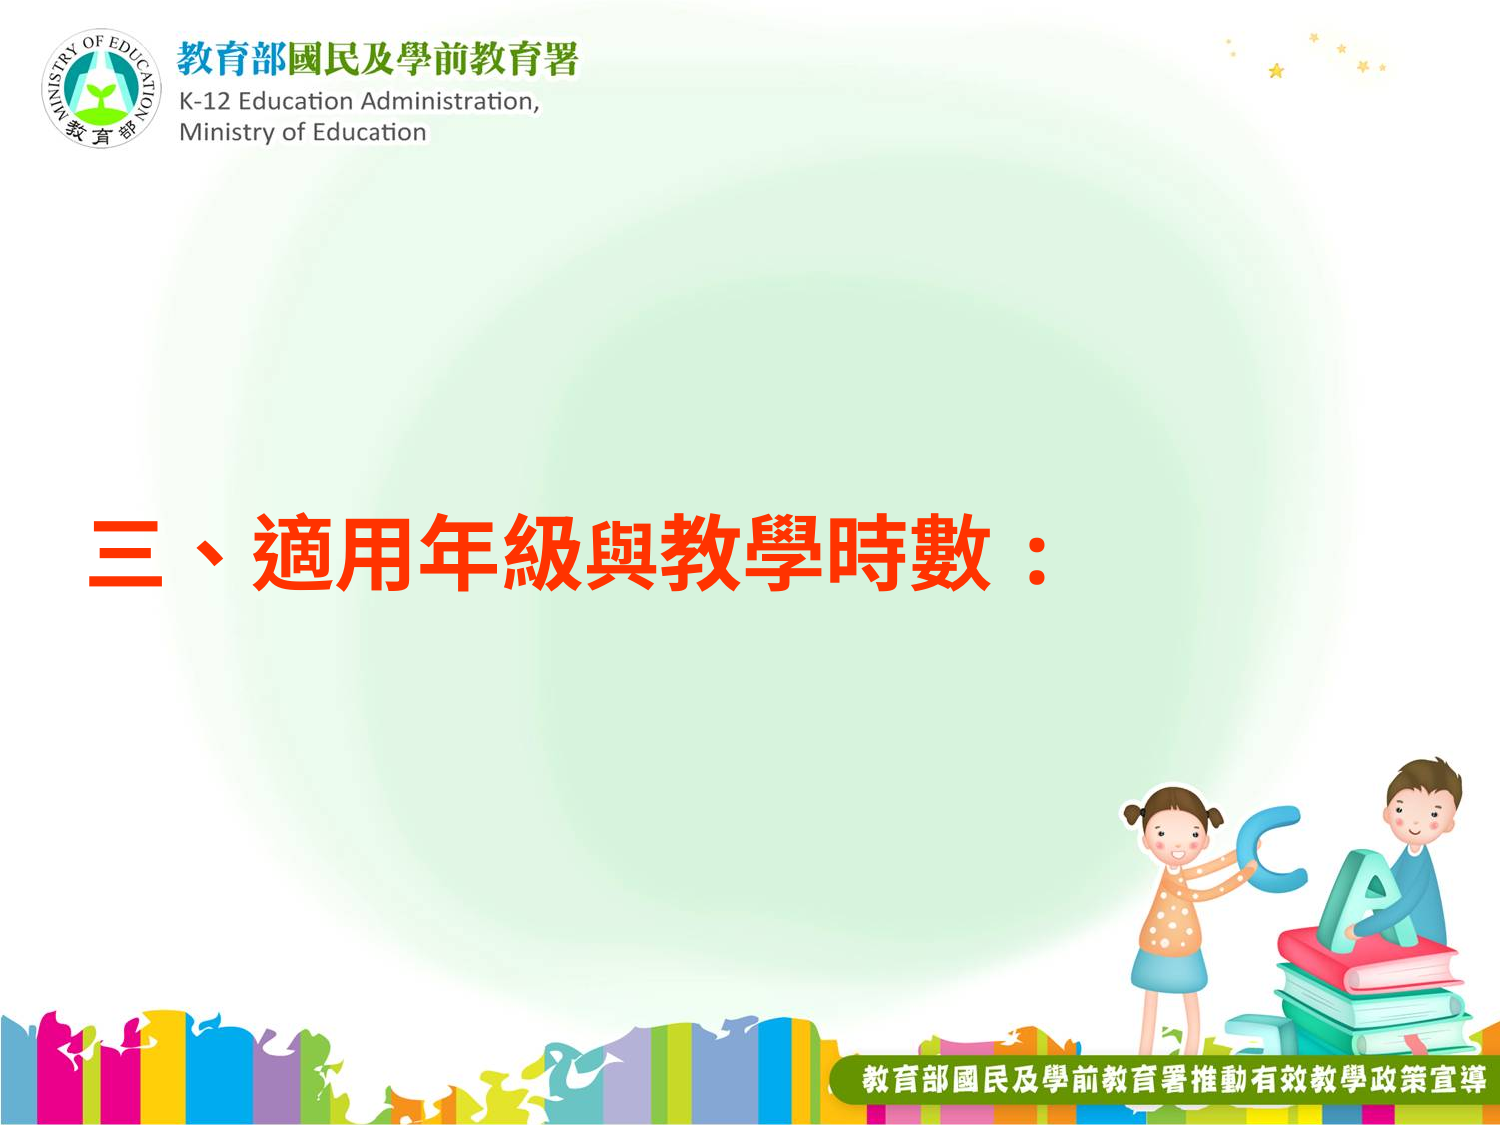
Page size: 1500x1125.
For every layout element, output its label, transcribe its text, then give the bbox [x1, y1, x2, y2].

text_box 三、適用年級與教學時數: [70, 456, 1240, 609]
picture [0, 0, 1500, 1125]
